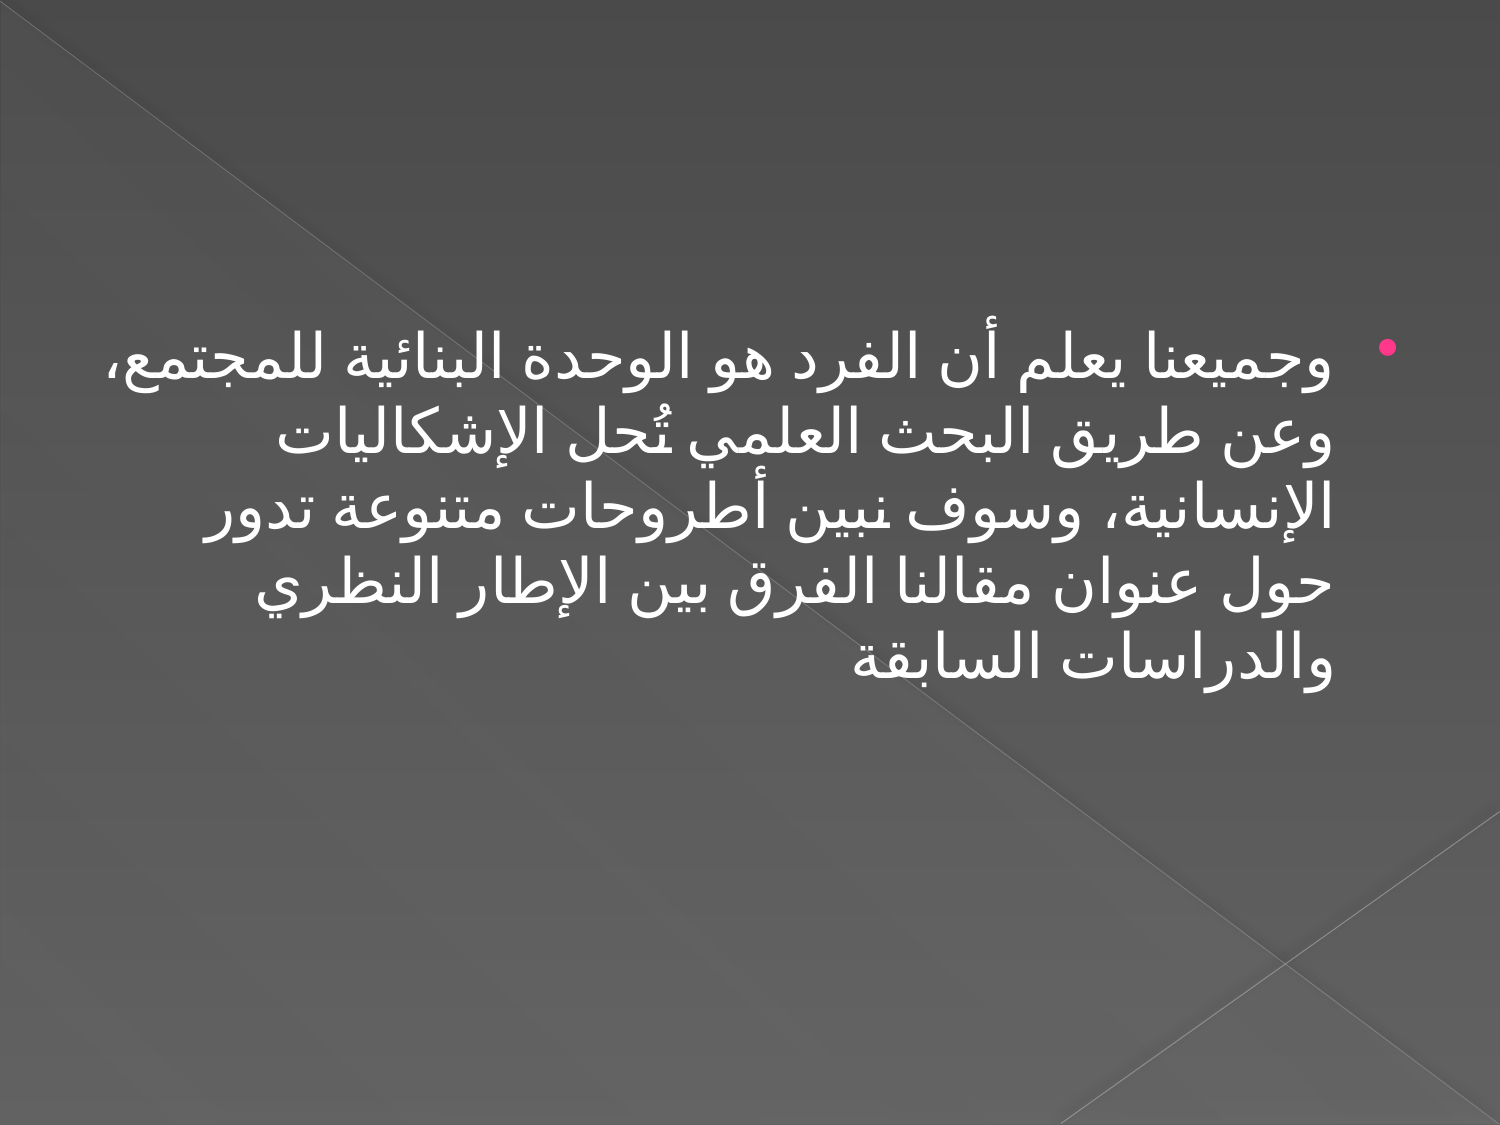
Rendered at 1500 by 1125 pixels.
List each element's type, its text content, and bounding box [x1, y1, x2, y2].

list وجميعنا يعلم أن الفرد هو الوحدة البنائية للمجتمع، وعن طريق البحث العلمي تُحل الإشكاليات الإنسانية، وسوف نبين أطروحات متنوعة تدور حول عنوان مقالنا الفرق بين الإطار النظري والدراسات السابقة [75, 308, 1425, 1059]
